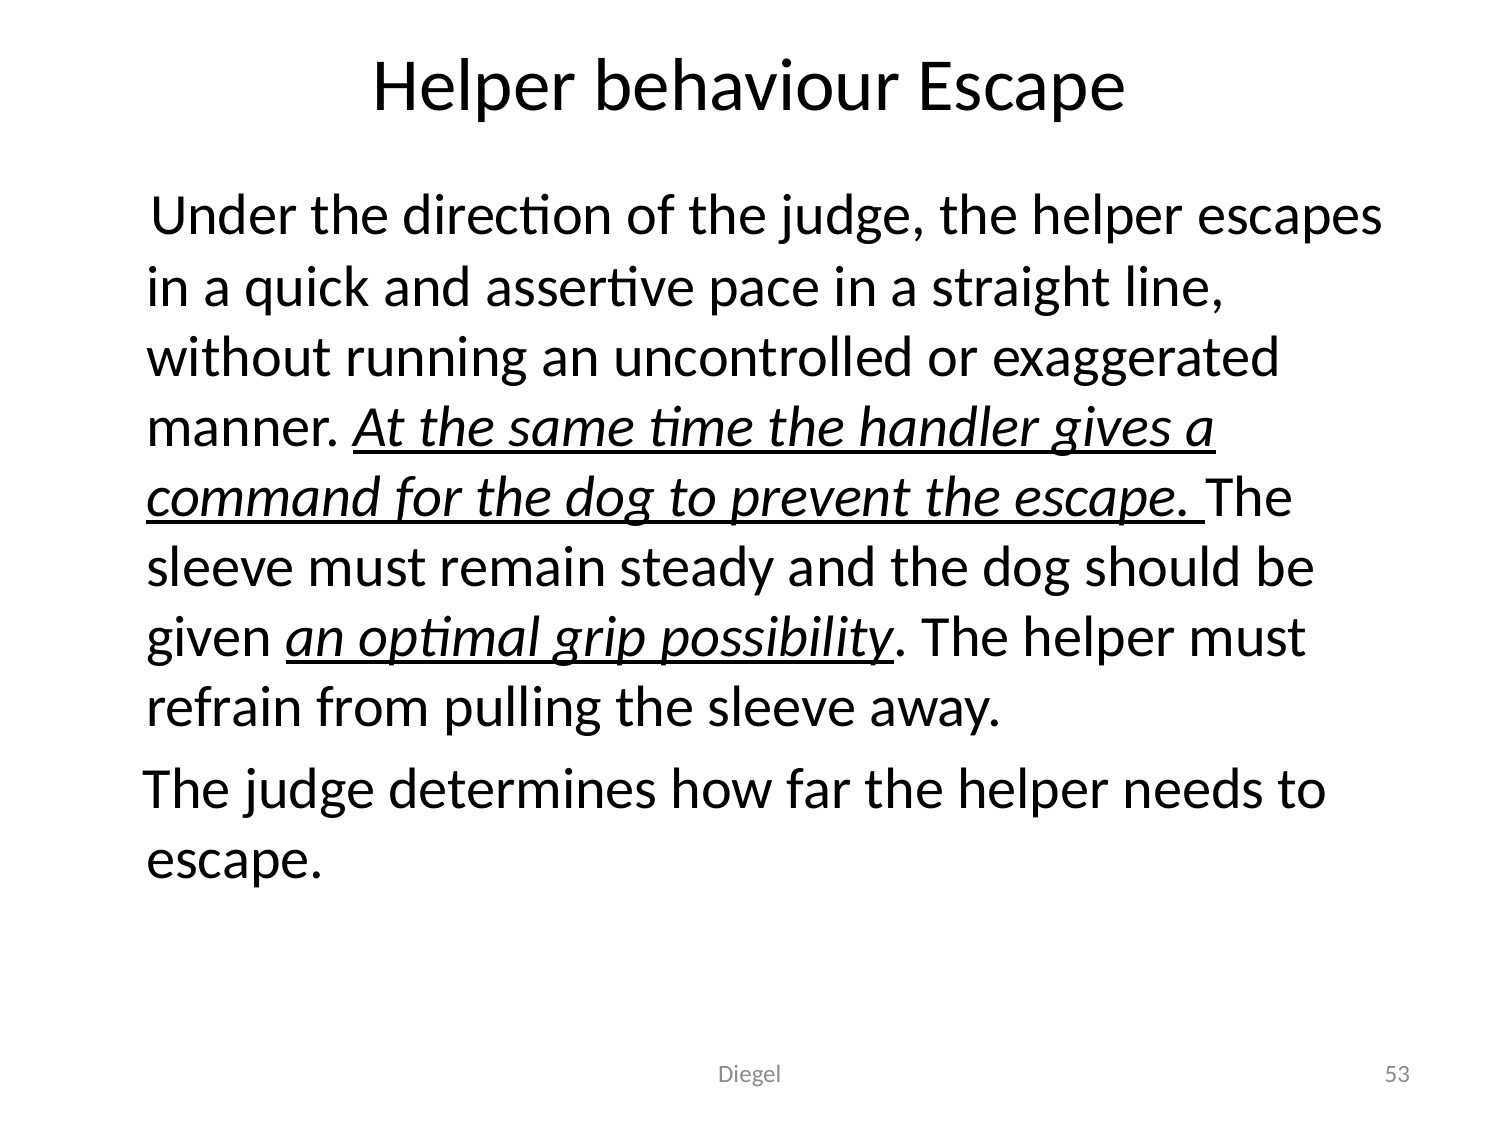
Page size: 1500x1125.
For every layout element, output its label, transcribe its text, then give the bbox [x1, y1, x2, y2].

footer Diegel [512, 1042, 988, 1103]
title Helper behaviour Escape [75, 0, 1425, 160]
slide_number 53 [1074, 1042, 1425, 1103]
list Under the direction of the judge, the helper escapes in a quick and assertive pace in a straight line, without running an uncontrolled or exaggerated manner. At the same time the handler gives a command for the dog to prevent the escape. The sleeve must remain steady and the dog should be given an optimal grip possibility. The helper must refrain from pulling the sleeve away. The judge determines how far the helper needs to escape. [75, 160, 1425, 1035]
